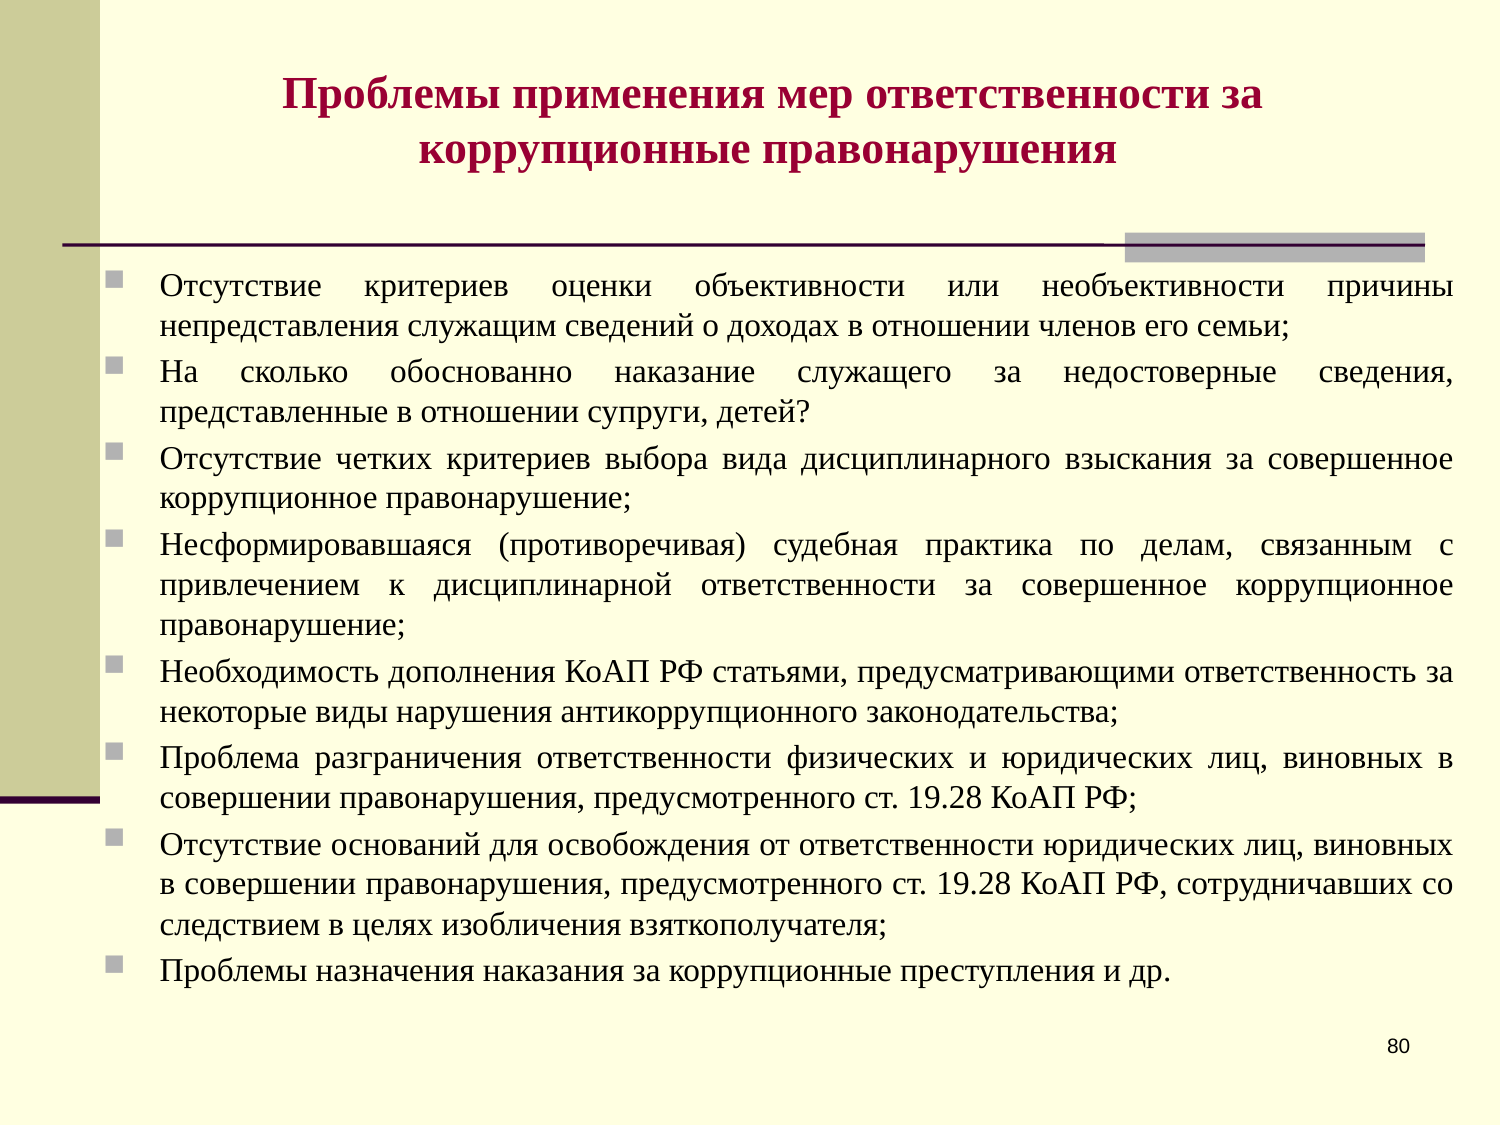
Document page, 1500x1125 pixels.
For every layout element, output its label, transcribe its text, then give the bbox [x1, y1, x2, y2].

slide_number 80 [1112, 1024, 1426, 1101]
text_box Отсутствие критериев оценки объективности или необъективности причины непредставления служащим сведений о доходах в отношении членов его семьи; На сколько обоснованно наказание служащего за недостоверные сведения, представленные в отношении супруги, детей? Отсутствие четких критериев выбора вида дисциплинарного взыскания за совершенное коррупционное правонарушение; Несформировавшаяся (противоречивая) судебная практика по делам, связанным с привлечением к дисциплинарной ответственности за совершенное коррупционное правонарушение; Необходимость дополнения КоАП РФ статьями, предусматривающими ответственность за некоторые виды нарушения антикоррупционного законодательства; Проблема разграничения ответственности физических и юридических лиц, виновных в совершении правонарушения, предусмотренного ст. 19.28 КоАП РФ; Отсутствие оснований для освобождения от ответственности юридических лиц, виновных в совершении правонарушения, предусмотренного ст. 19.28 КоАП РФ, сотрудничавших со следствием в целях изобличения взяткополучателя; Проблемы назначения наказания за коррупционные преступления и др. [88, 255, 1471, 978]
text_box Проблемы применения мер ответственности за коррупционные правонарушения [194, 54, 1351, 180]
